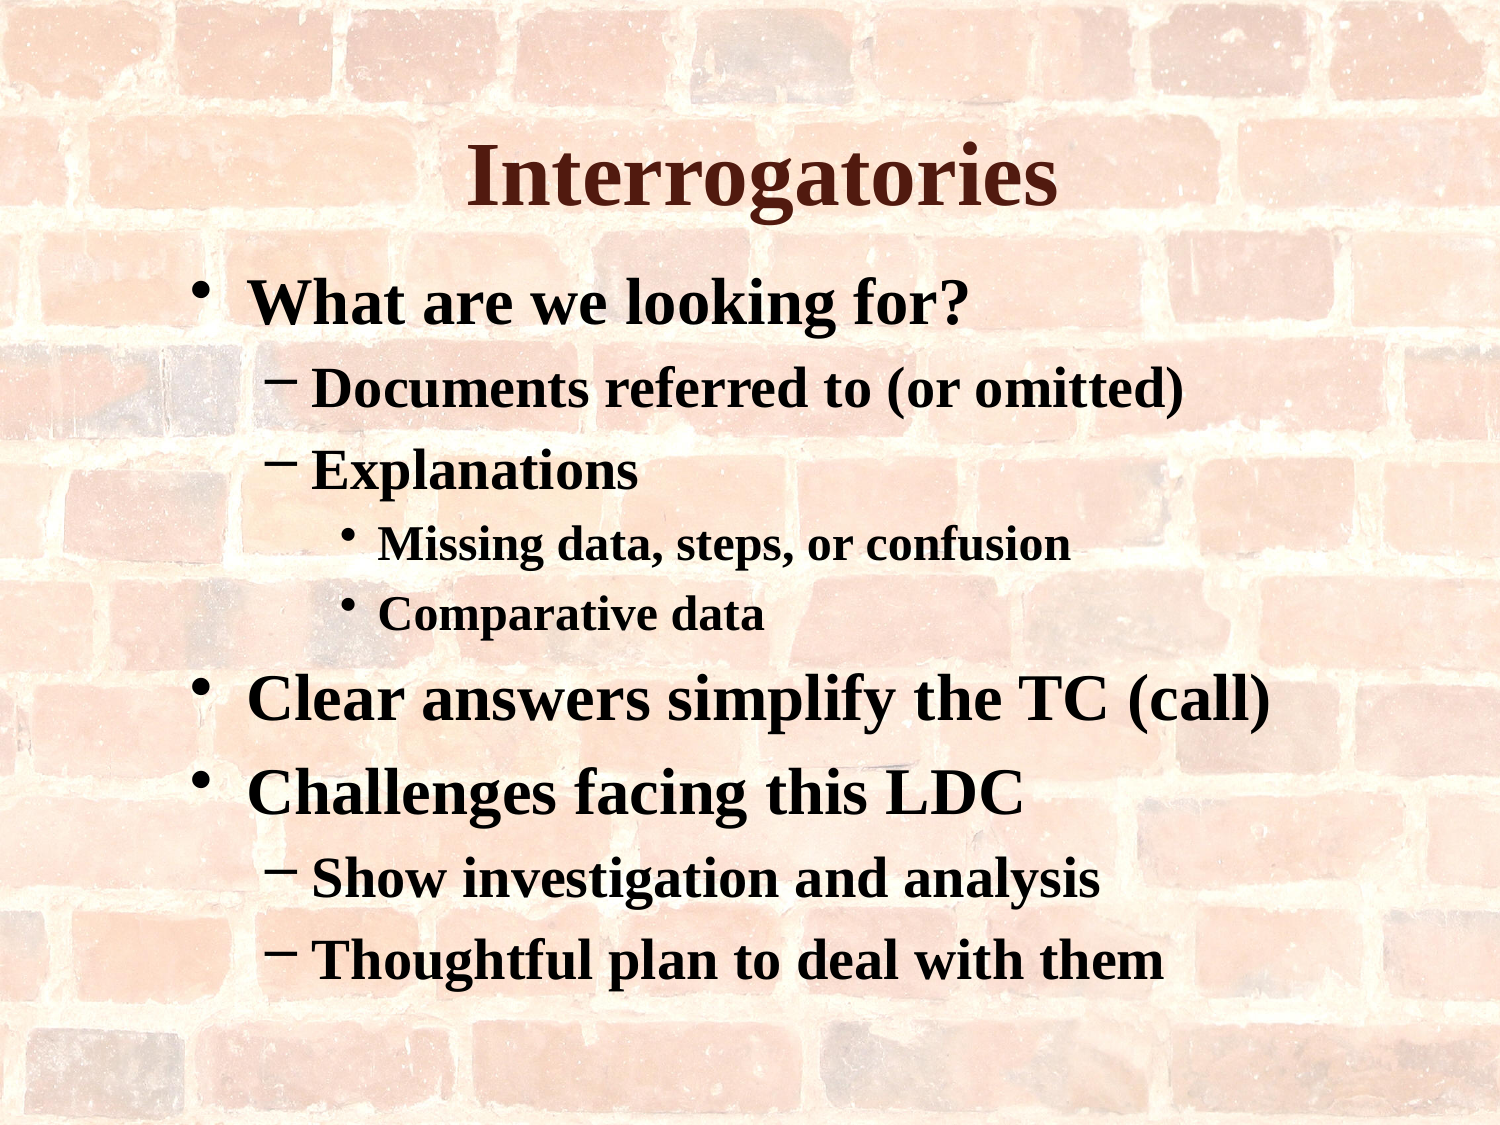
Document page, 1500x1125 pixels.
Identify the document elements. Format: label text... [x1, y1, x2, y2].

picture [0, 0, 1500, 1125]
title Interrogatories [49, 74, 1476, 263]
list What are we looking for? Documents referred to (or omitted) Explanations Missing data, steps, or confusion Comparative data Clear answers simplify the TC (call) Challenges facing this LDC Show investigation and analysis Thoughtful plan to deal with them [174, 249, 1351, 1063]
